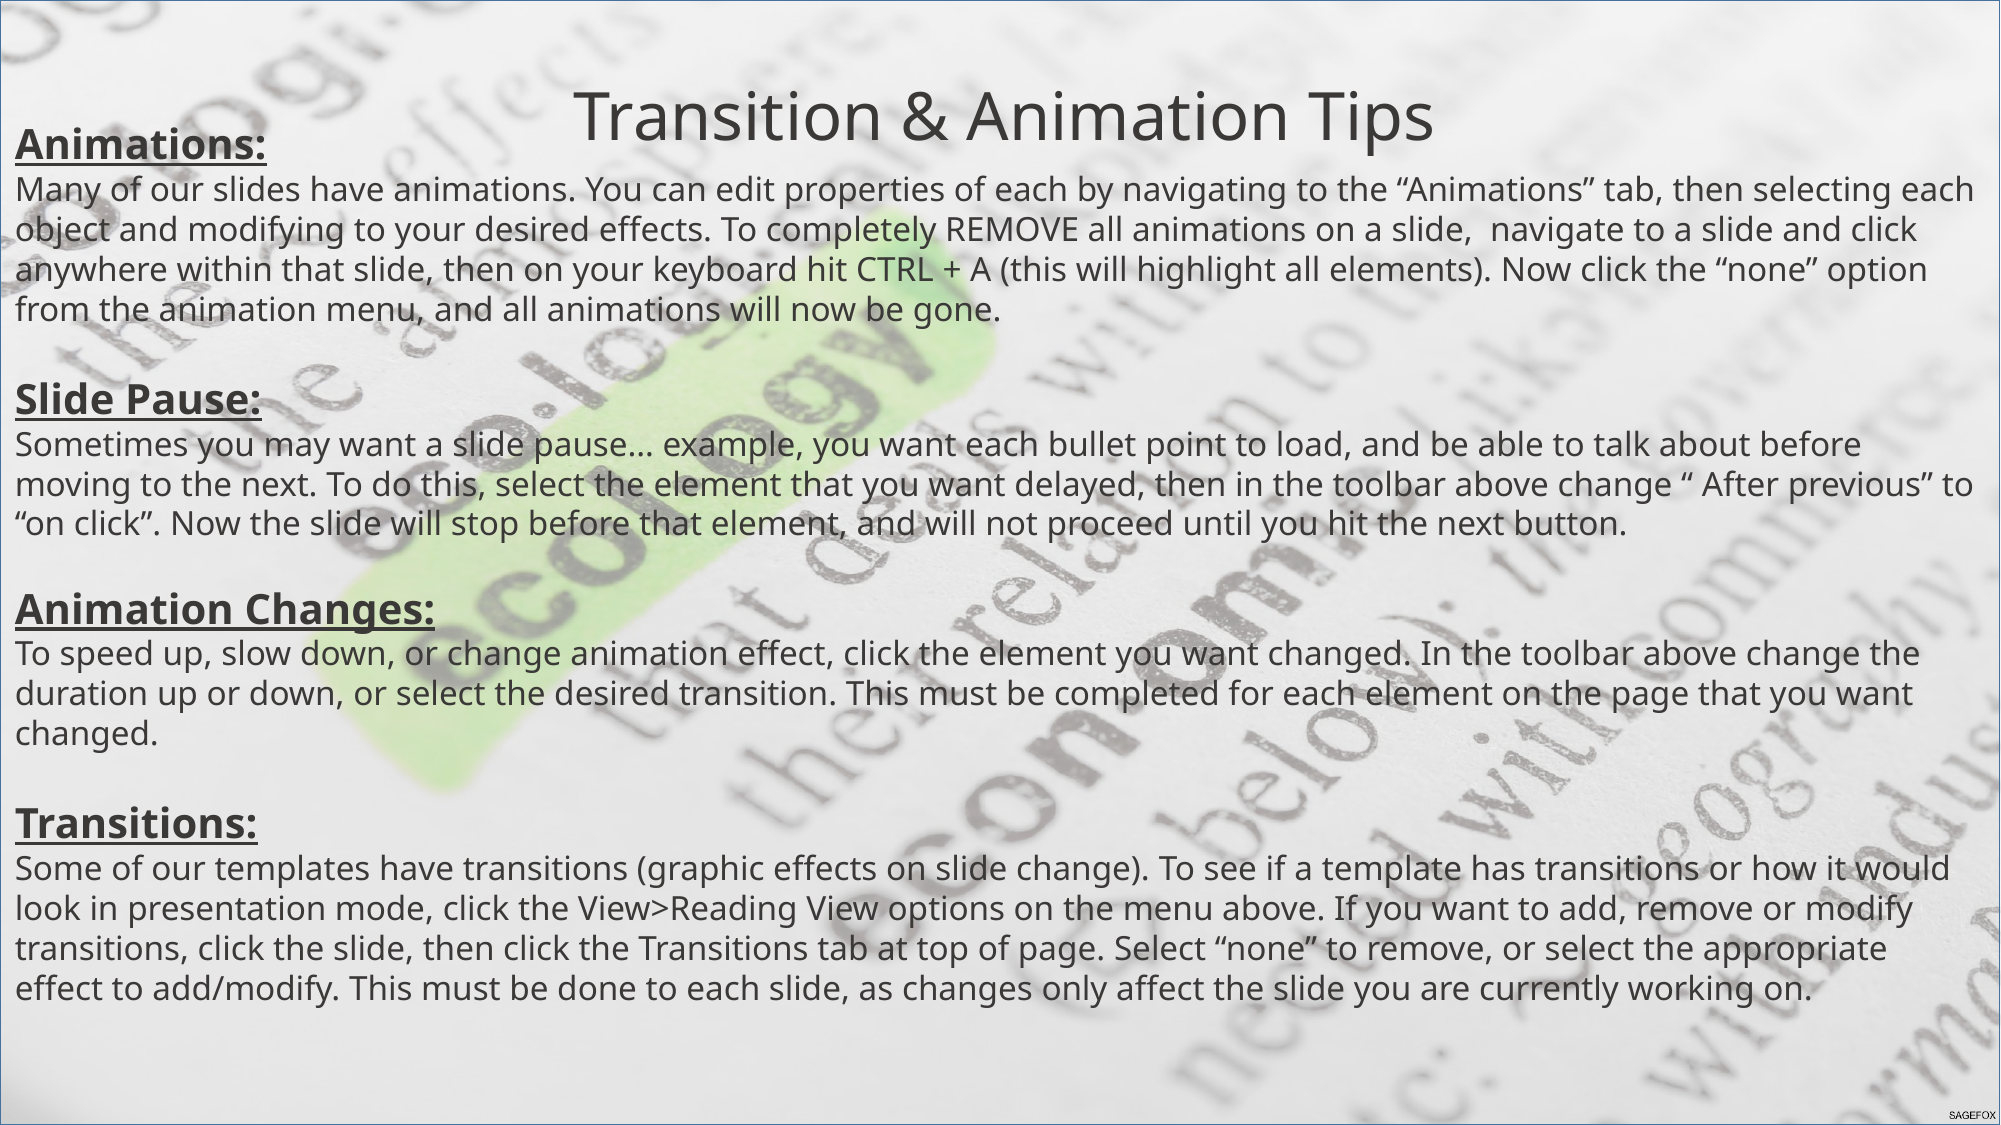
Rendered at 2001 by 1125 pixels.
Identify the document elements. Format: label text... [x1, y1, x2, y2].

text_box Animations: Many of our slides have animations. You can edit properties of each by navigating to the “Animations” tab, then selecting each object and modifying to your desired effects. To completely REMOVE all animations on a slide, navigate to a slide and click anywhere within that slide, then on your keyboard hit CTRL + A (this will highlight all elements). Now click the “none” option from the animation menu, and all animations will now be gone. Slide Pause: Sometimes you may want a slide pause… example, you want each bullet point to load, and be able to talk about before moving to the next. To do this, select the element that you want delayed, then in the toolbar above change “ After previous” to “on click”. Now the slide will stop before that element, and will not proceed until you hit the next button. Animation Changes: To speed up, slow down, or change animation effect, click the element you want changed. In the toolbar above change the duration up or down, or select the desired transition. This must be completed for each element on the page that you want changed. Transitions: Some of our templates have transitions (graphic effects on slide change). To see if a template has transitions or how it would look in presentation mode, click the View>Reading View options on the menu above. If you want to add, remove or modify transitions, click the slide, then click the Transitions tab at top of page. Select “none” to remove, or select the appropriate effect to add/modify. This must be done to each slide, as changes only affect the slide you are currently working on. [0, 0, 2000, 1125]
title Transition & Animation Tips [477, 59, 1532, 177]
